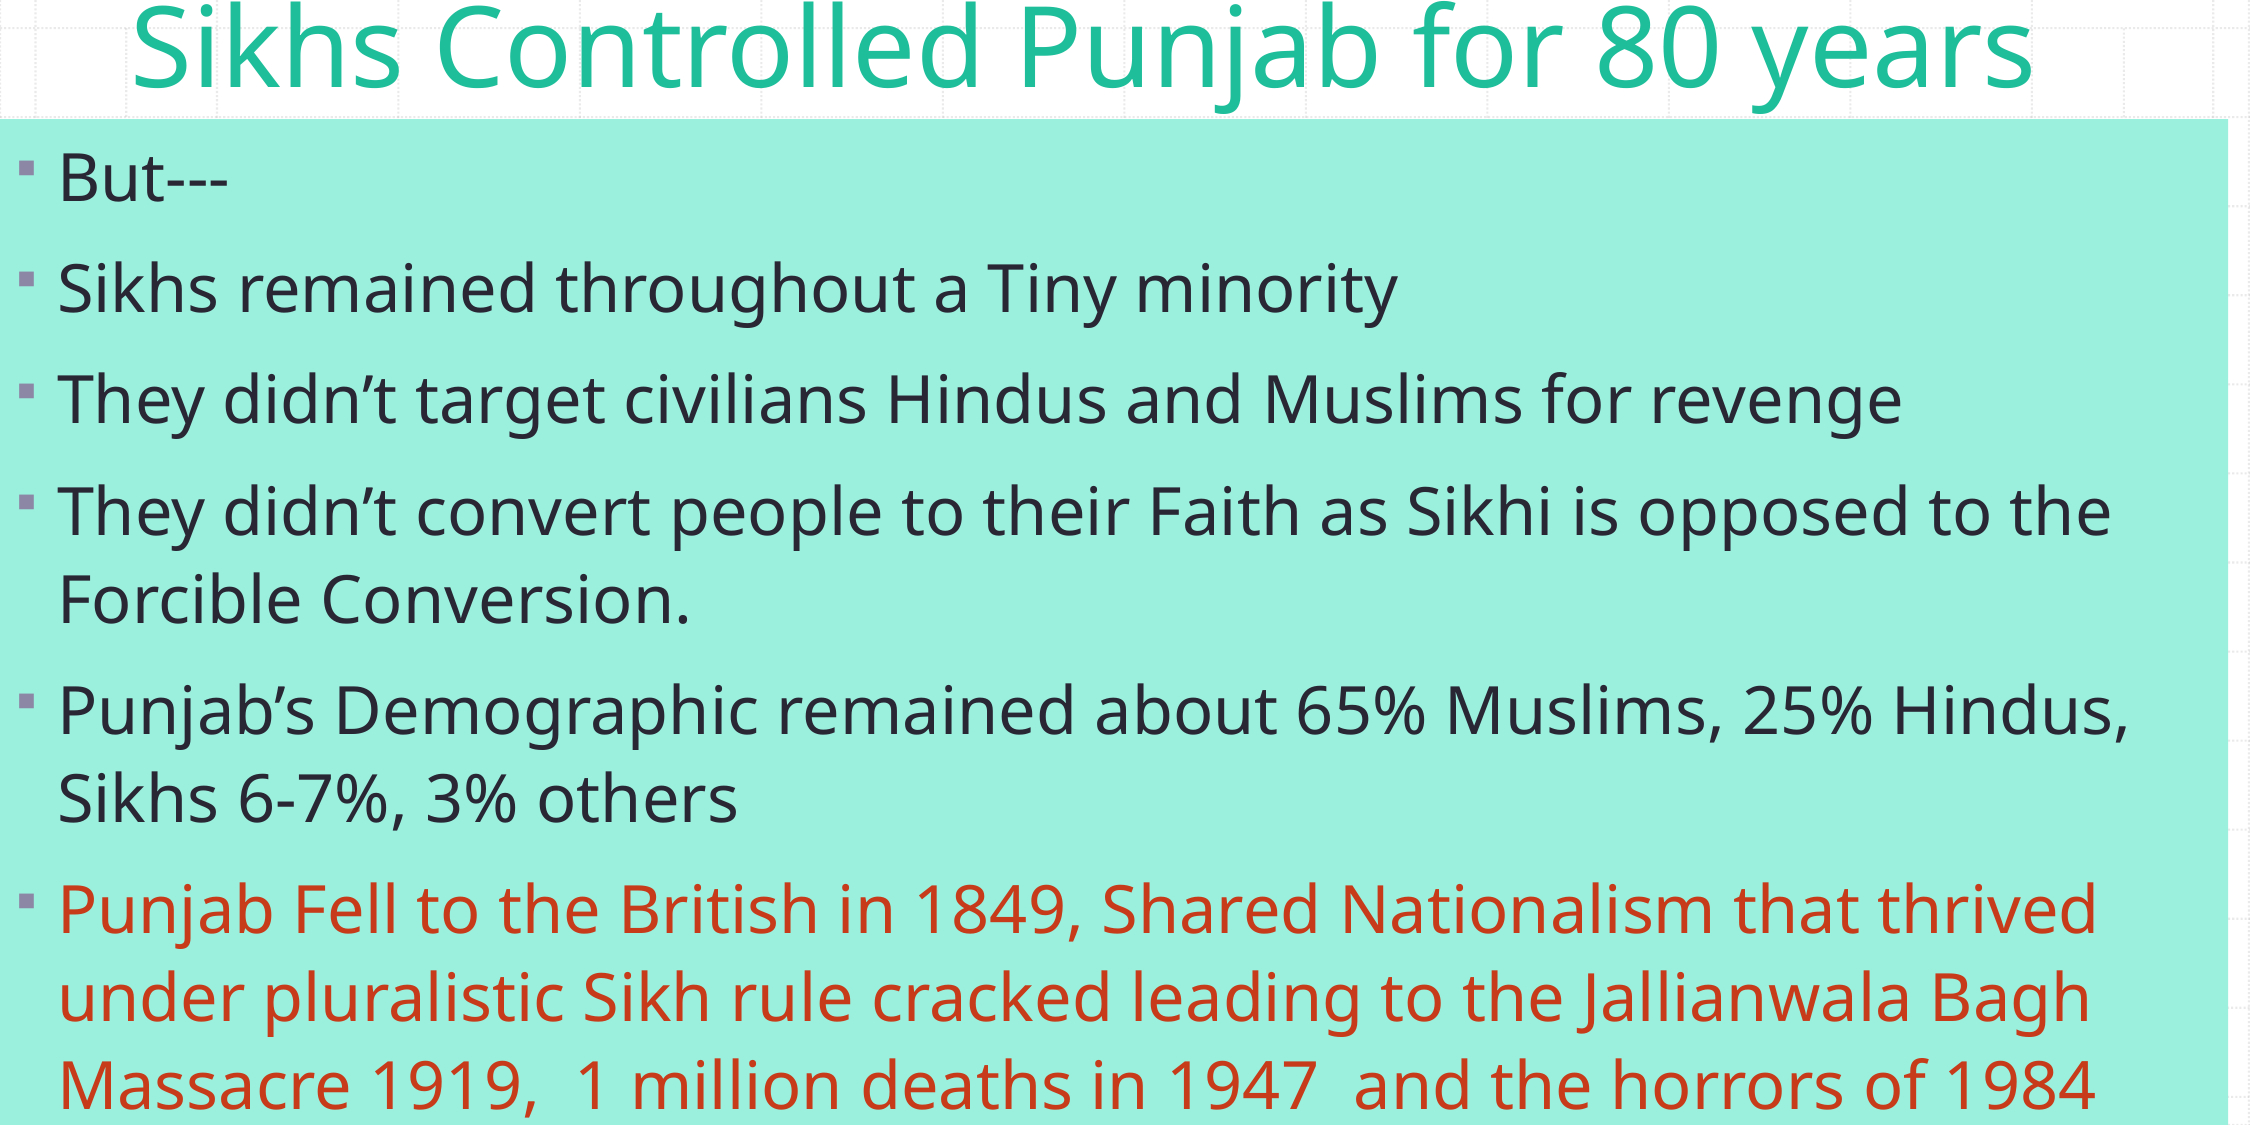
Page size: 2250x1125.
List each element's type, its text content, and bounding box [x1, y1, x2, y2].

text_box Sikhs Controlled Punjab for 80 years [115, 0, 2053, 118]
list But--- Sikhs remained throughout a Tiny minority They didn’t target civilians Hindus and Muslims for revenge They didn’t convert people to their Faith as Sikhi is opposed to the Forcible Conversion. Punjab’s Demographic remained about 65% Muslims, 25% Hindus, Sikhs 6-7%, 3% others Punjab Fell to the British in 1849, Shared Nationalism that thrived under pluralistic Sikh rule cracked leading to the Jallianwala Bagh Massacre 1919, 1 million deaths in 1947 and the horrors of 1984 Genocide [0, 119, 2229, 1125]
